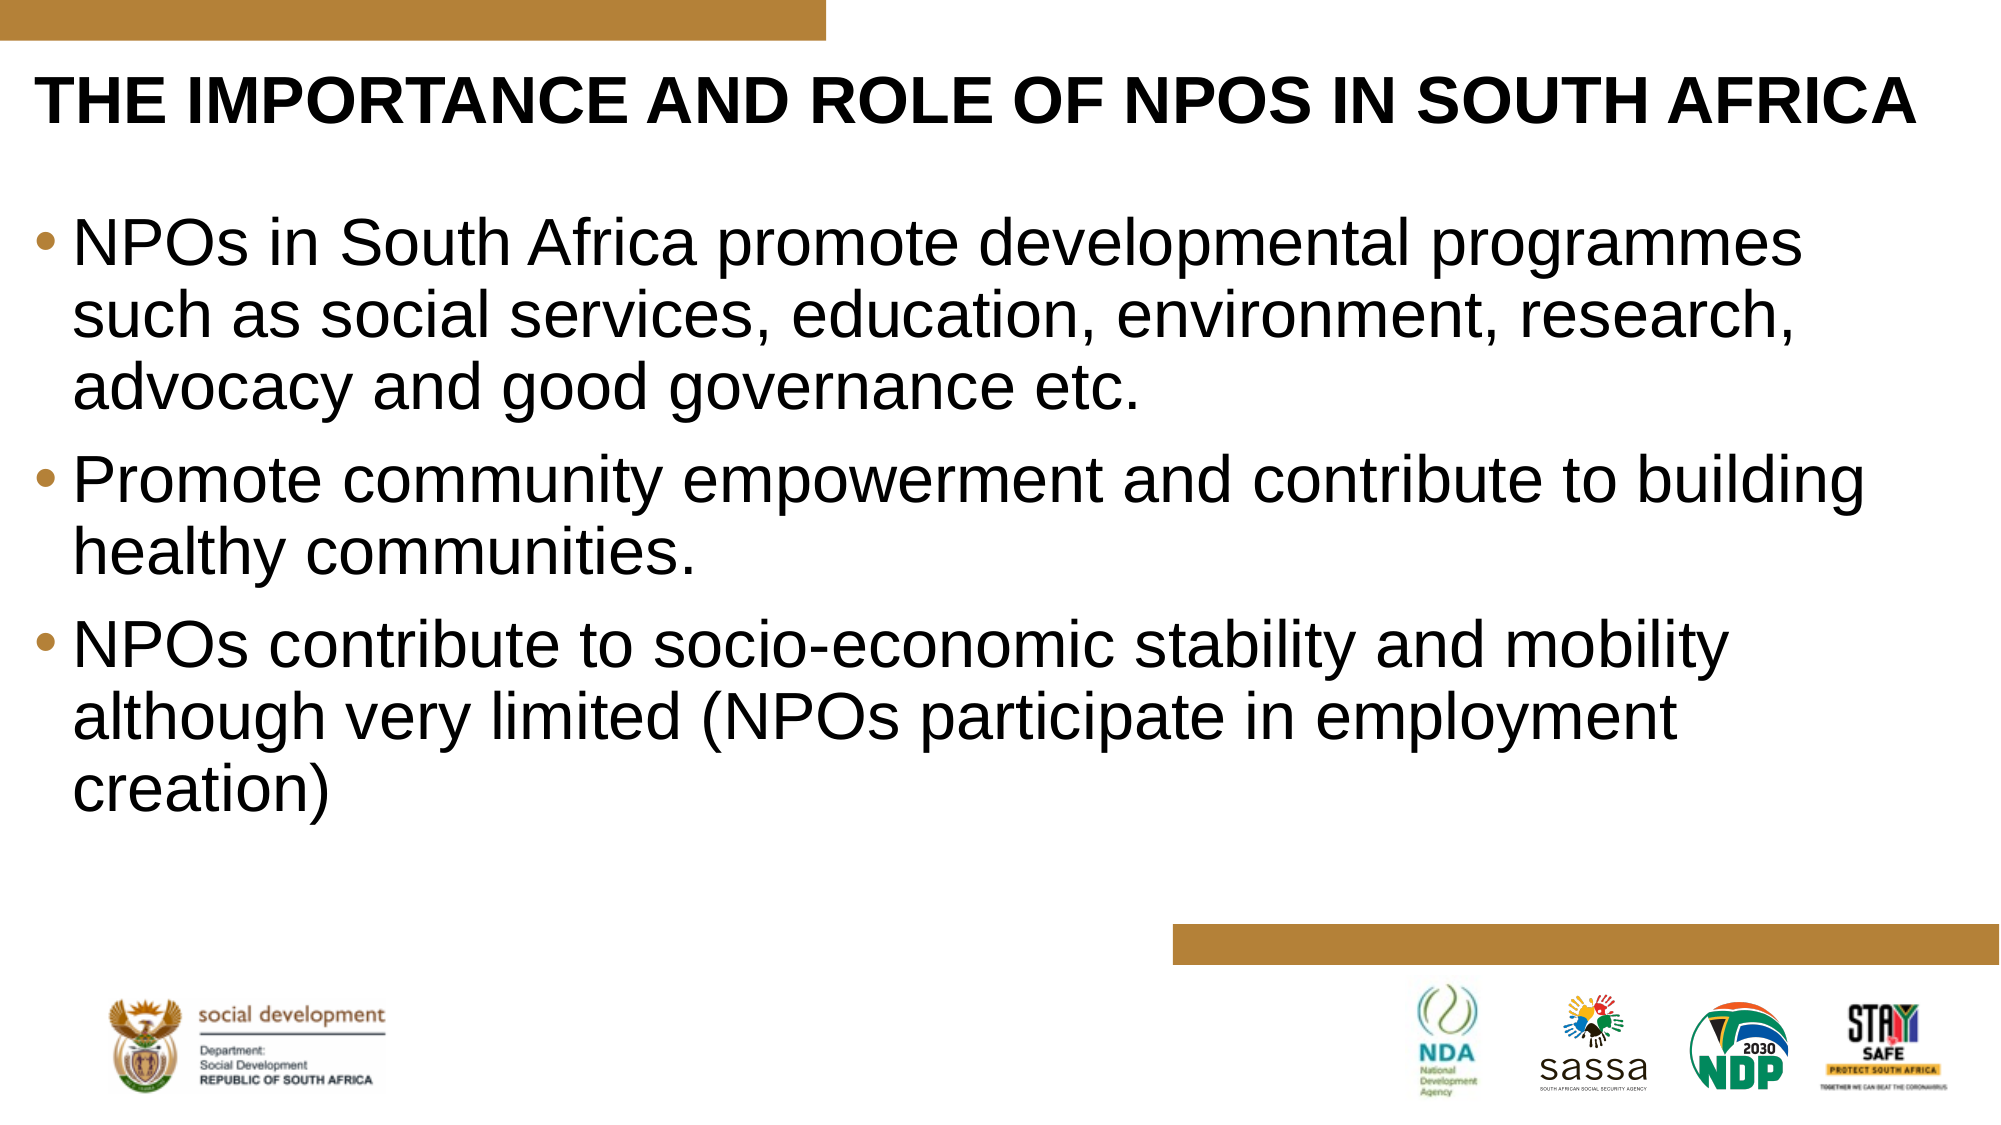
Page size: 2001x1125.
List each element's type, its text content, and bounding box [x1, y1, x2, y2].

list NPOs in South Africa promote developmental programmes such as social services, education, environment, research, advocacy and good governance etc. Promote community empowerment and contribute to building healthy communities. NPOs contribute to socio-economic stability and mobility although very limited (NPOs participate in employment creation) [19, 200, 1898, 920]
picture [1802, 989, 1962, 1108]
picture [1405, 975, 1490, 1105]
title THE IMPORTANCE AND ROLE OF NPOS IN SOUTH AFRICA [19, 29, 1968, 175]
picture [104, 974, 392, 1125]
